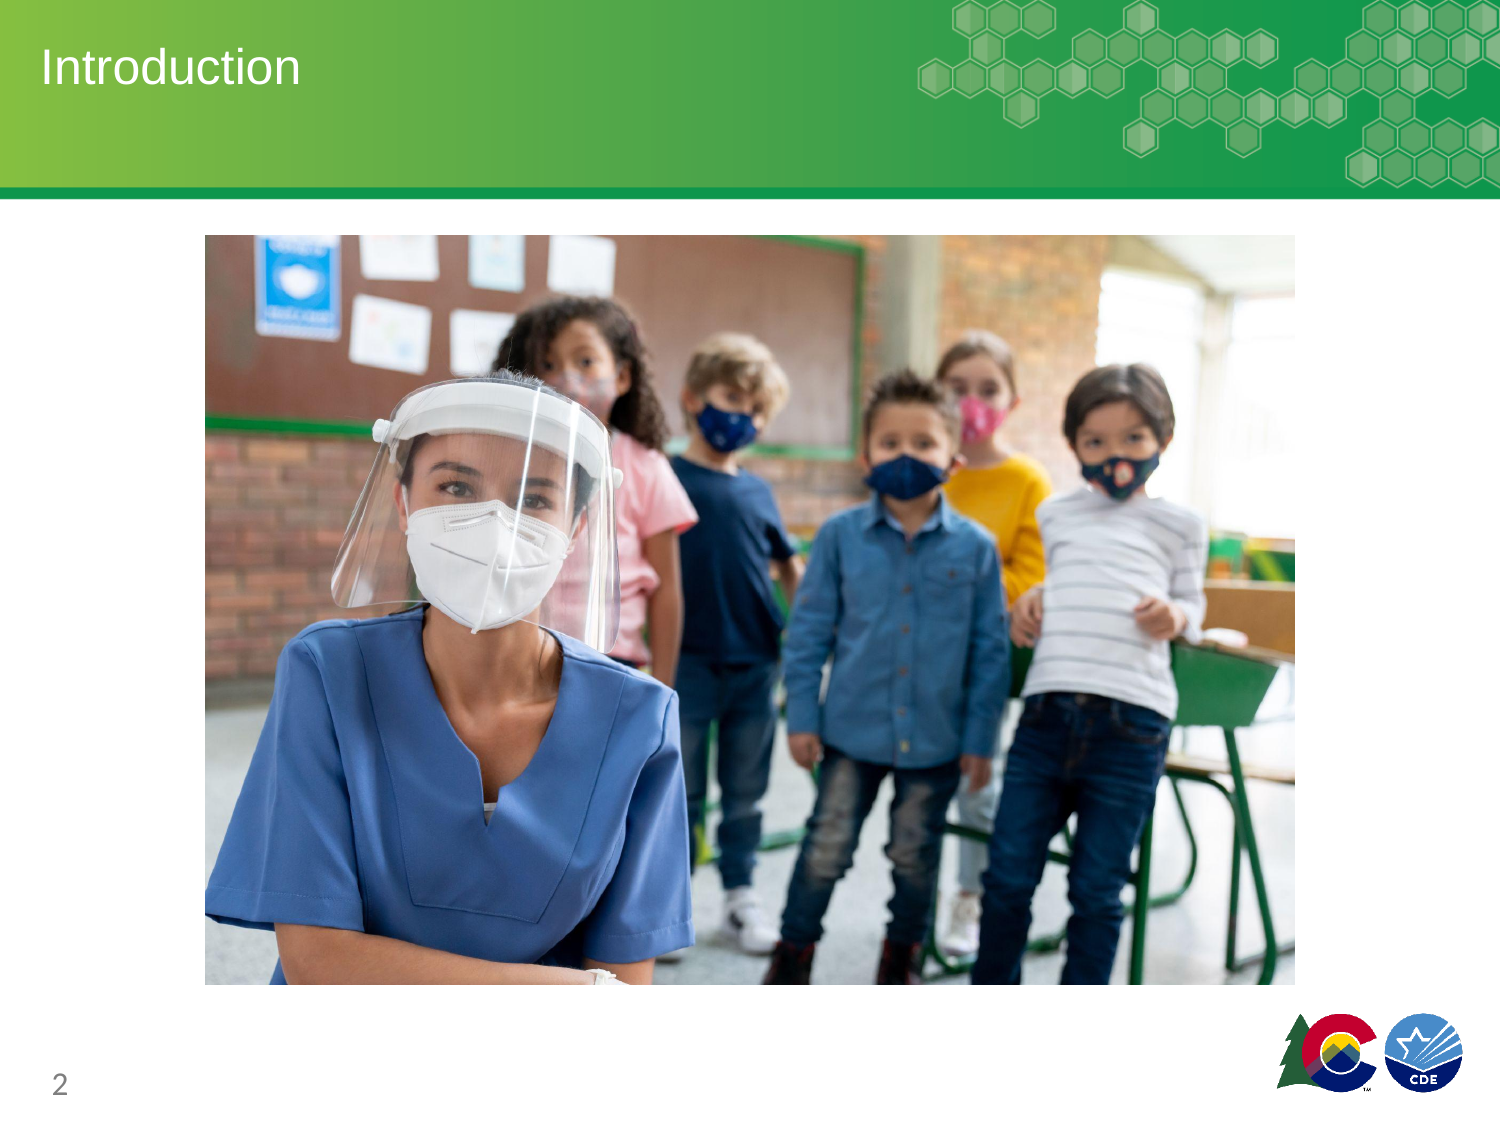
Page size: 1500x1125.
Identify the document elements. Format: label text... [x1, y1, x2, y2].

picture [204, 235, 1295, 985]
title Introduction [40, 41, 1038, 166]
slide_number 2 [36, 1054, 375, 1115]
picture [0, 0, 1500, 200]
picture [1275, 1012, 1463, 1093]
